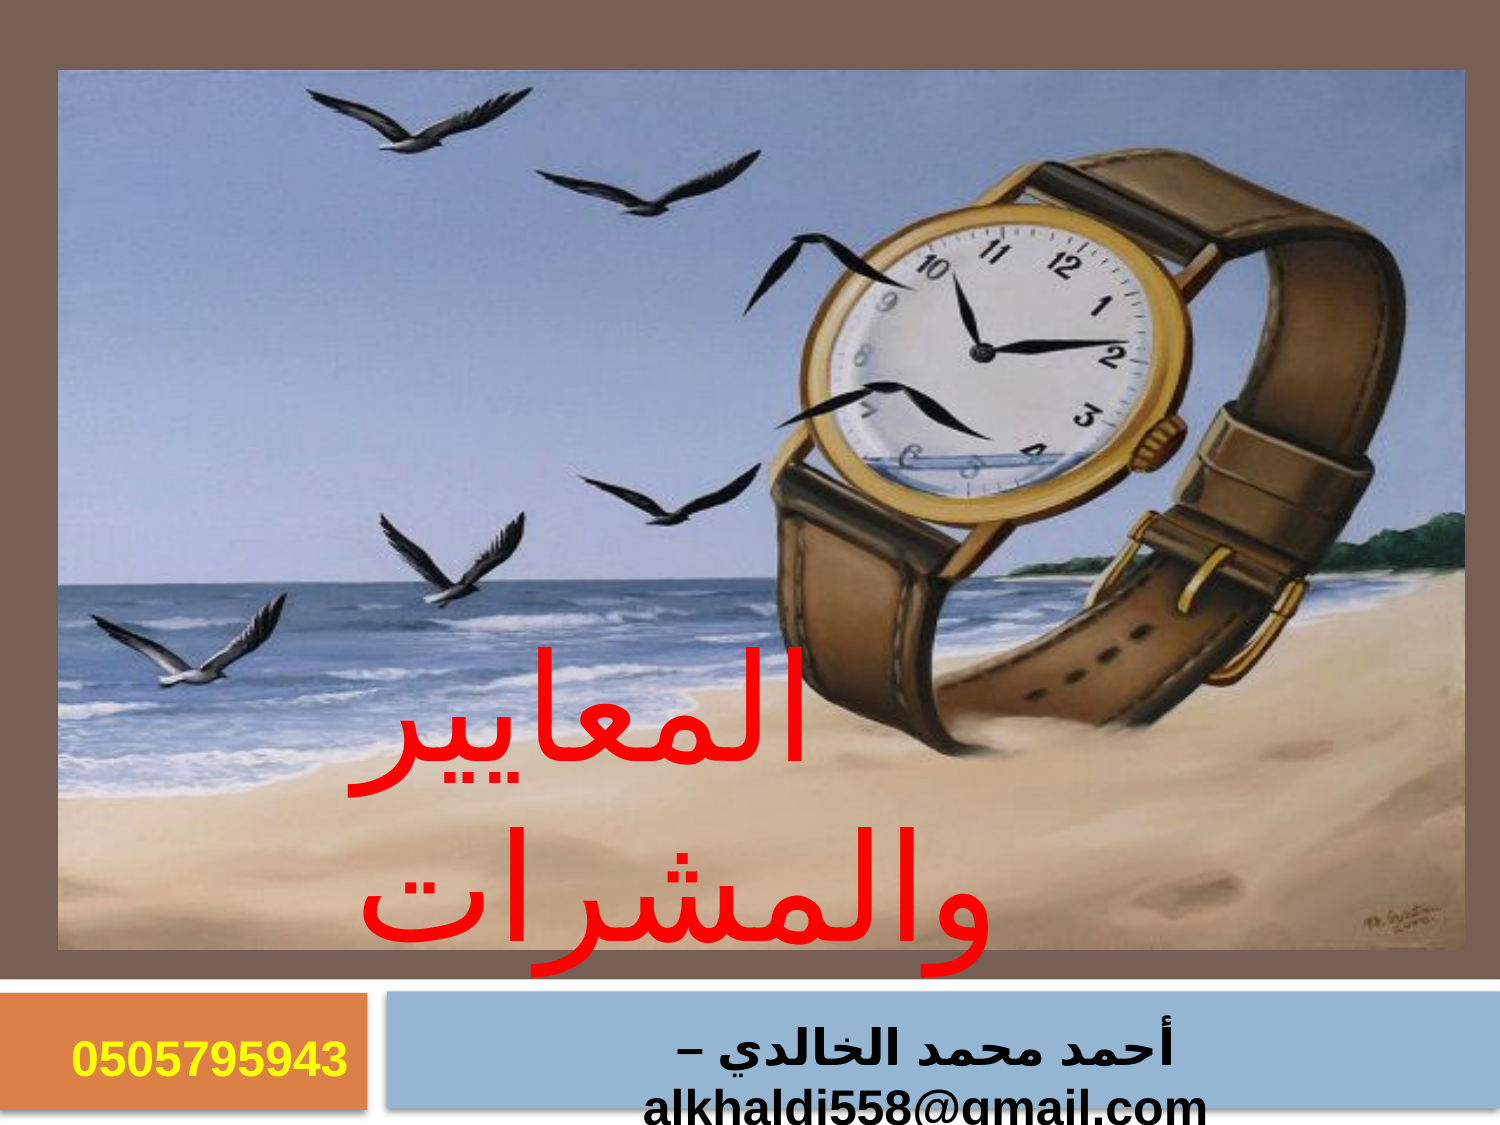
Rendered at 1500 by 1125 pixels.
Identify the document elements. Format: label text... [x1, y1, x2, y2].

title المعايير والمشرات [339, 959, 1364, 980]
text_box أحمد محمد الخالدي –alkhaldi558@gmail.com [398, 1007, 1454, 1125]
picture [58, 70, 1466, 950]
text_box 0505795943 [0, 1019, 364, 1095]
